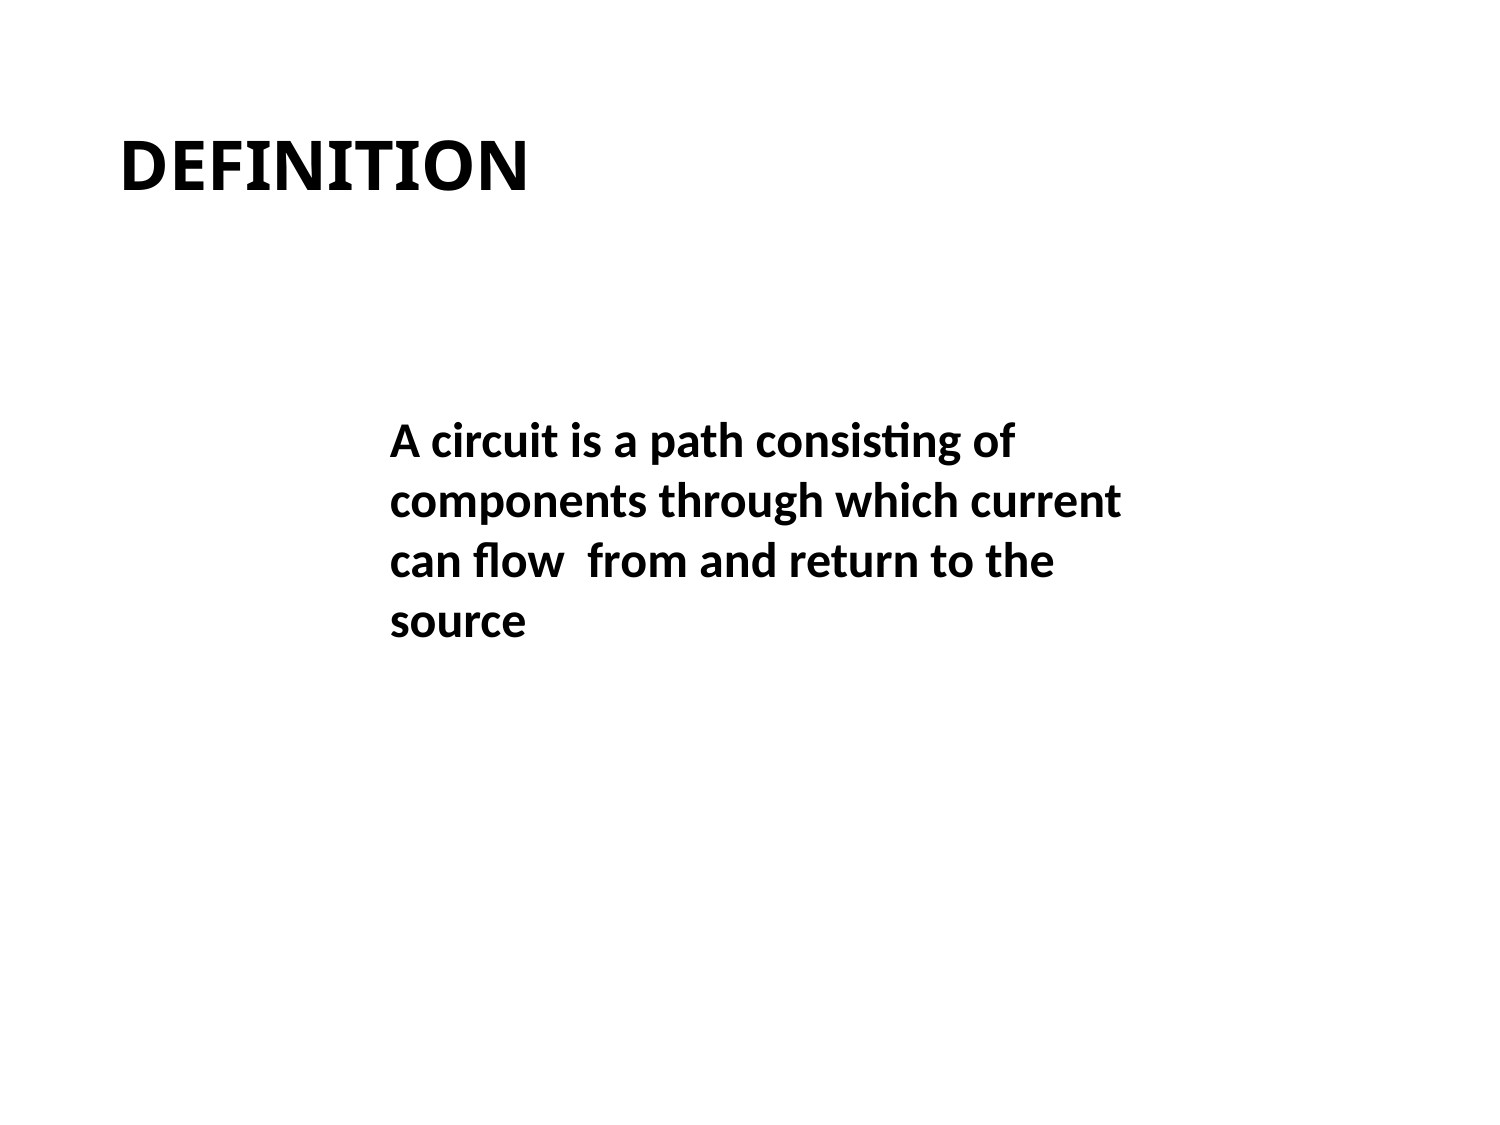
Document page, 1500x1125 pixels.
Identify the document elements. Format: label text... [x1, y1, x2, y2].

text_box A circuit is a path consisting of components through which current can flow from and return to the source [375, 399, 1163, 655]
title DEFINITION [103, 59, 1397, 278]
